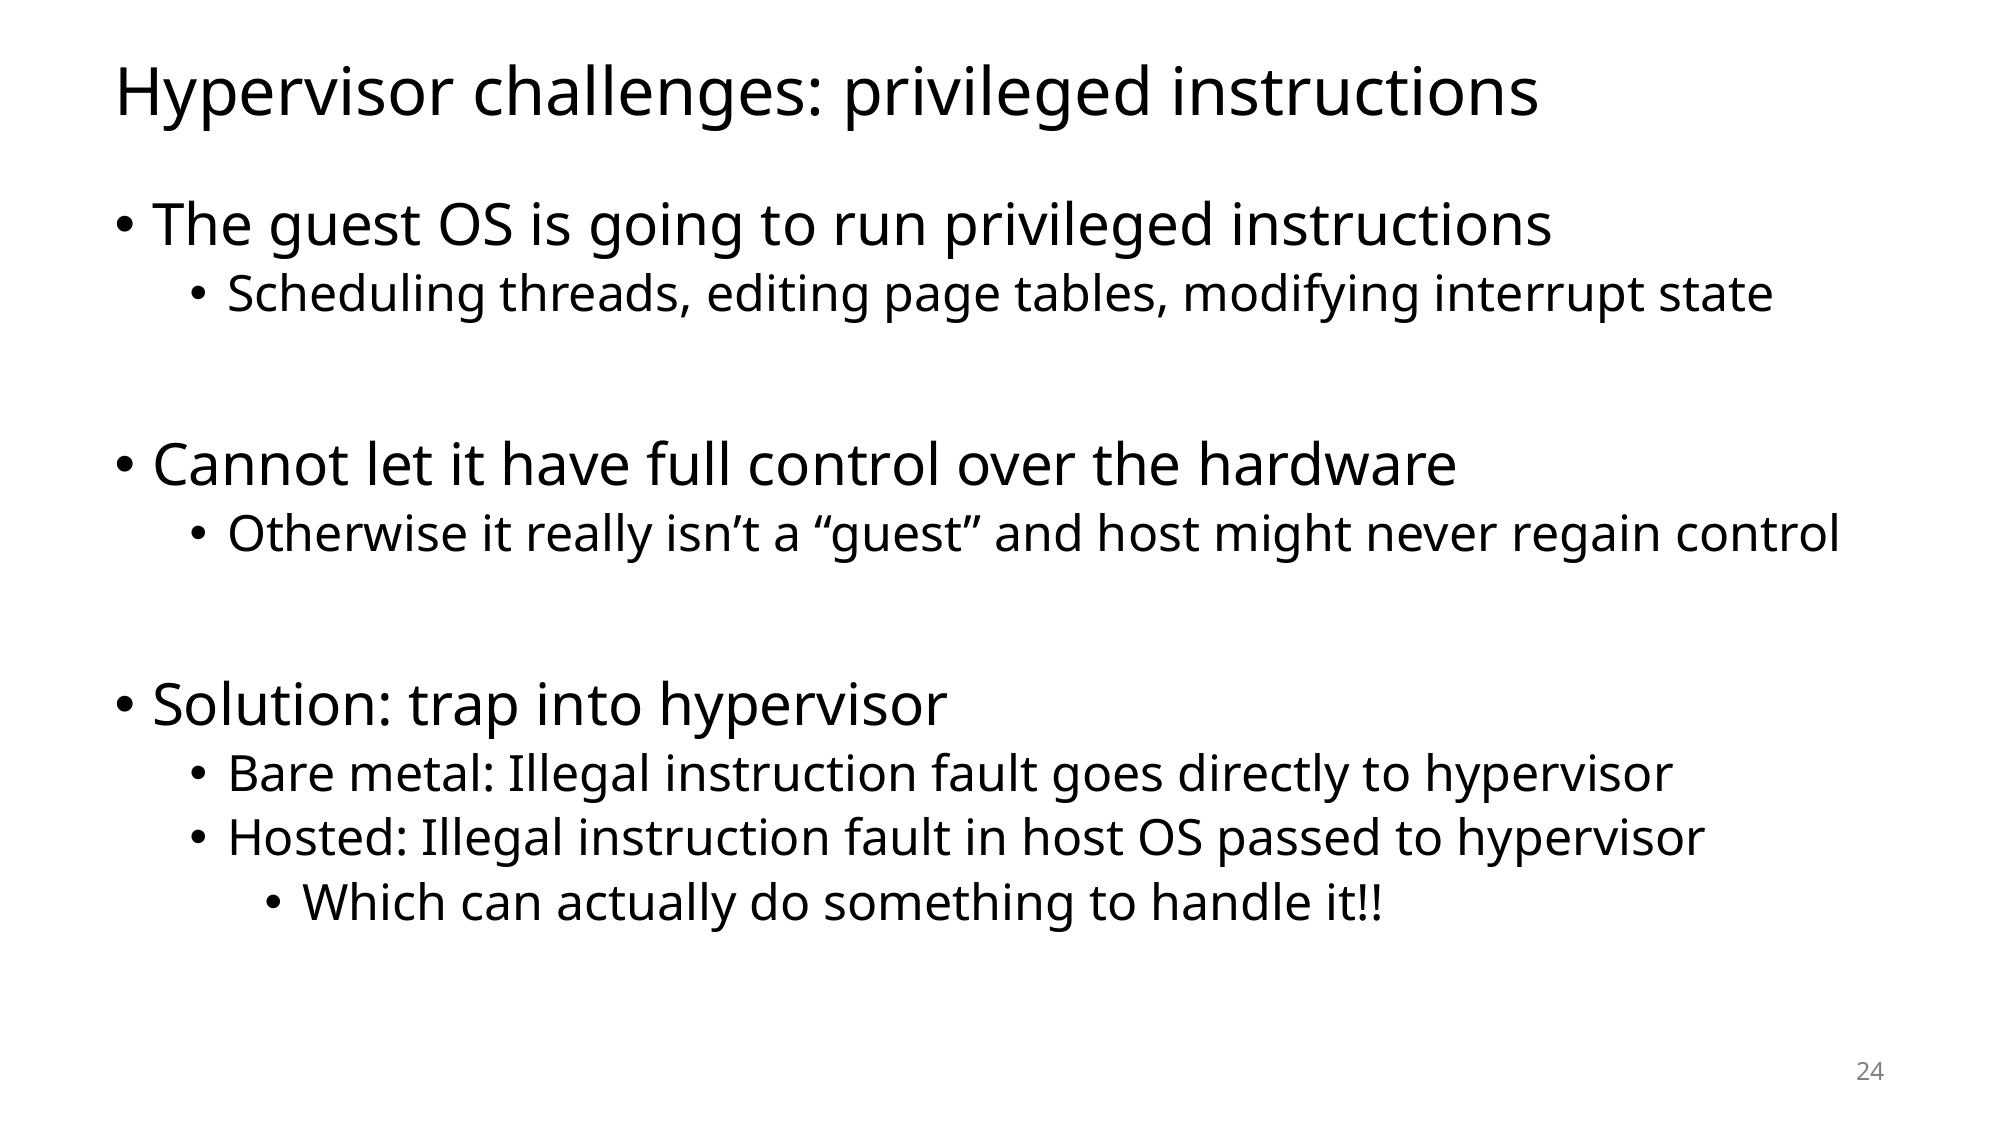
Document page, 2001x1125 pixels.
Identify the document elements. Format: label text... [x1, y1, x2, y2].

list The guest OS is going to run privileged instructions Scheduling threads, editing page tables, modifying interrupt state Cannot let it have full control over the hardware Otherwise it really isn’t a “guest” and host might never regain control Solution: trap into hypervisor Bare metal: Illegal instruction fault goes directly to hypervisor Hosted: Illegal instruction fault in host OS passed to hypervisor Which can actually do something to handle it!! [99, 187, 1900, 1013]
slide_number 24 [1749, 1042, 1900, 1103]
title Hypervisor challenges: privileged instructions [99, 37, 1900, 150]
